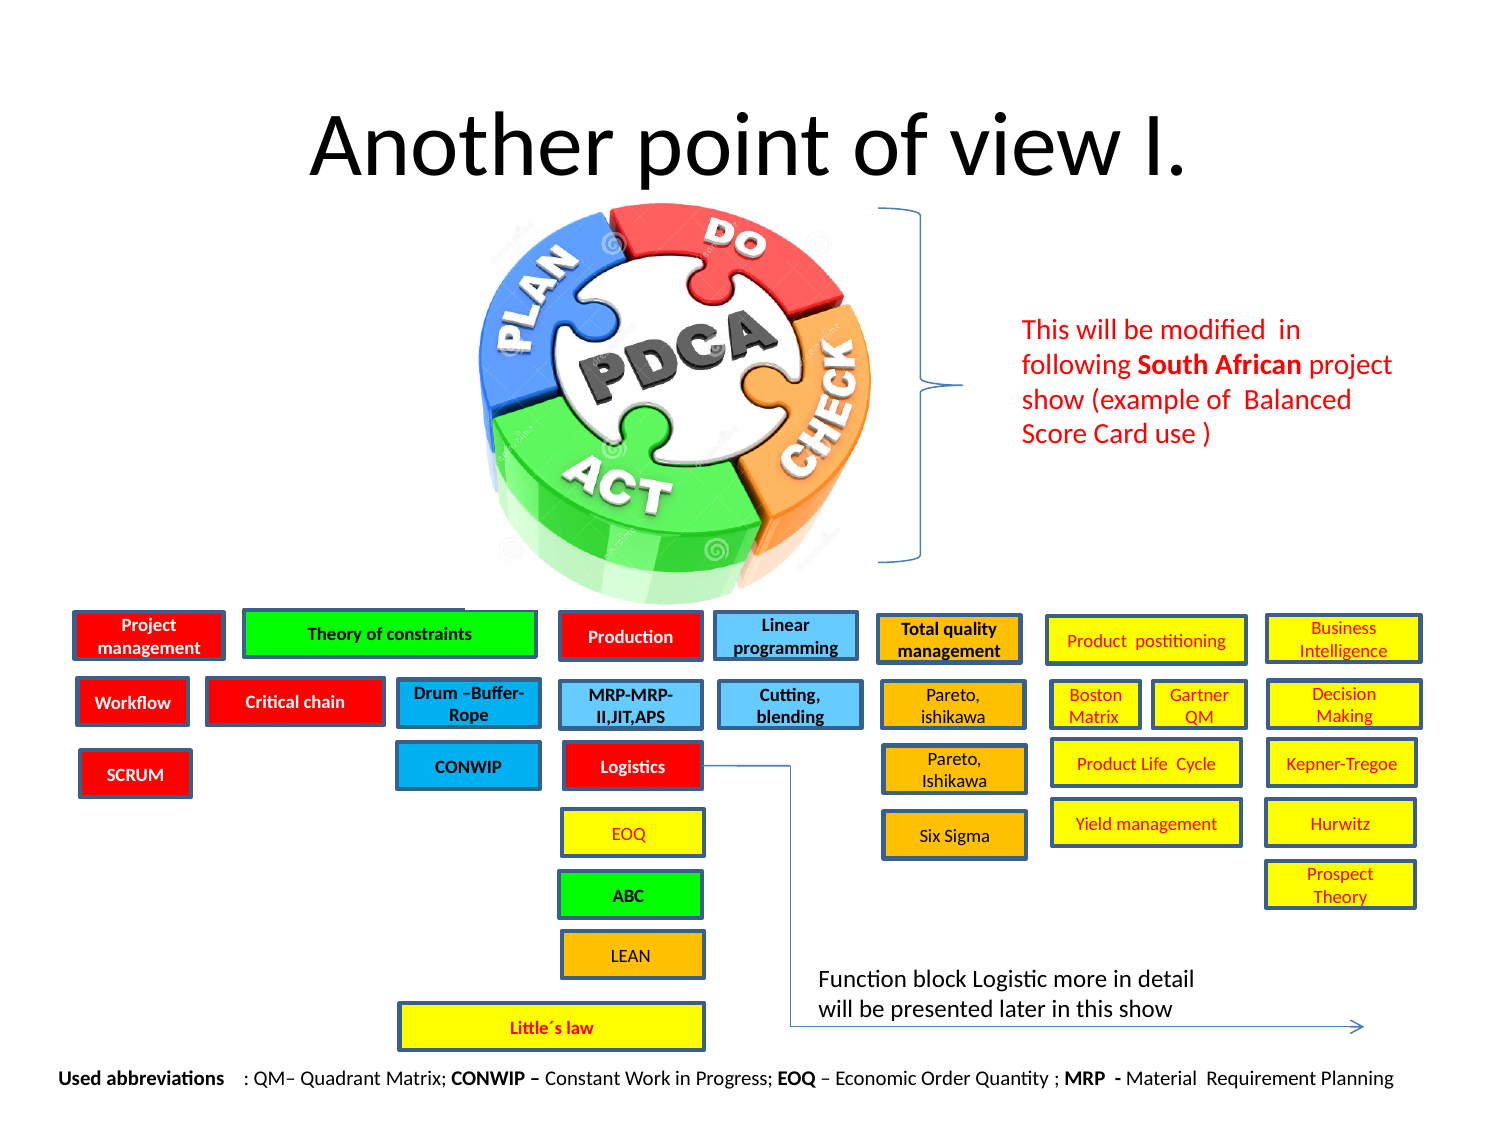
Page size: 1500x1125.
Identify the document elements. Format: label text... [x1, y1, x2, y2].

text_box MRP-MRP-II,JIT,APS [558, 679, 704, 731]
text_box Project management [72, 610, 226, 661]
text_box Logistics [562, 740, 704, 791]
text_box Function block Logistic more in detail will be presented later in this show [803, 954, 1211, 1026]
text_box Kepner-Tregoe [1266, 737, 1418, 788]
text_box CONWIP [395, 740, 542, 791]
text_box EOQ [560, 807, 706, 858]
text_box Yield management [1050, 797, 1243, 848]
text_box Product postitioning [1045, 614, 1248, 666]
text_box Business Intelligence [1265, 613, 1423, 664]
text_box Linear programming [713, 618, 859, 661]
text_box Drum –Buffer-Rope [396, 677, 542, 729]
text_box Product Life Cycle [1050, 737, 1243, 788]
text_box Used abbreviations : QM– Quadrant Matrix; CONWIP – Constant Work in Progress; EOQ – Economic Order Quantity ; MRP - Material Requirement Planning [43, 1057, 1409, 1098]
text_box Theory of constraints [242, 608, 538, 659]
text_box LEAN [560, 929, 706, 980]
text_box Boston Matrix [1049, 679, 1142, 730]
text_box Total quality management [876, 613, 1023, 665]
text_box Six Sigma [881, 809, 1028, 861]
text_box Prospect Theory [1264, 859, 1417, 910]
text_box Little´s law [397, 1001, 706, 1052]
text_box Decision Making [1266, 678, 1423, 730]
text_box Workflow [75, 676, 190, 727]
text_box SCRUM [78, 748, 193, 799]
picture [465, 192, 879, 610]
text_box Critical chain [205, 676, 386, 727]
title Another point of view I. [75, 45, 1425, 233]
text_box [882, 207, 964, 564]
text_box Pareto, ishikawa [880, 679, 1027, 730]
text_box Cutting, blending [717, 679, 864, 730]
text_box ABC [557, 869, 704, 920]
text_box Gartner QM [1151, 679, 1248, 730]
text_box This will be modified in following South African project show (example of Balanced Score Card use ) [1007, 302, 1415, 458]
text_box Production [558, 618, 704, 662]
text_box Pareto, Ishikawa [881, 743, 1028, 795]
text_box Hurwitz [1264, 797, 1417, 848]
